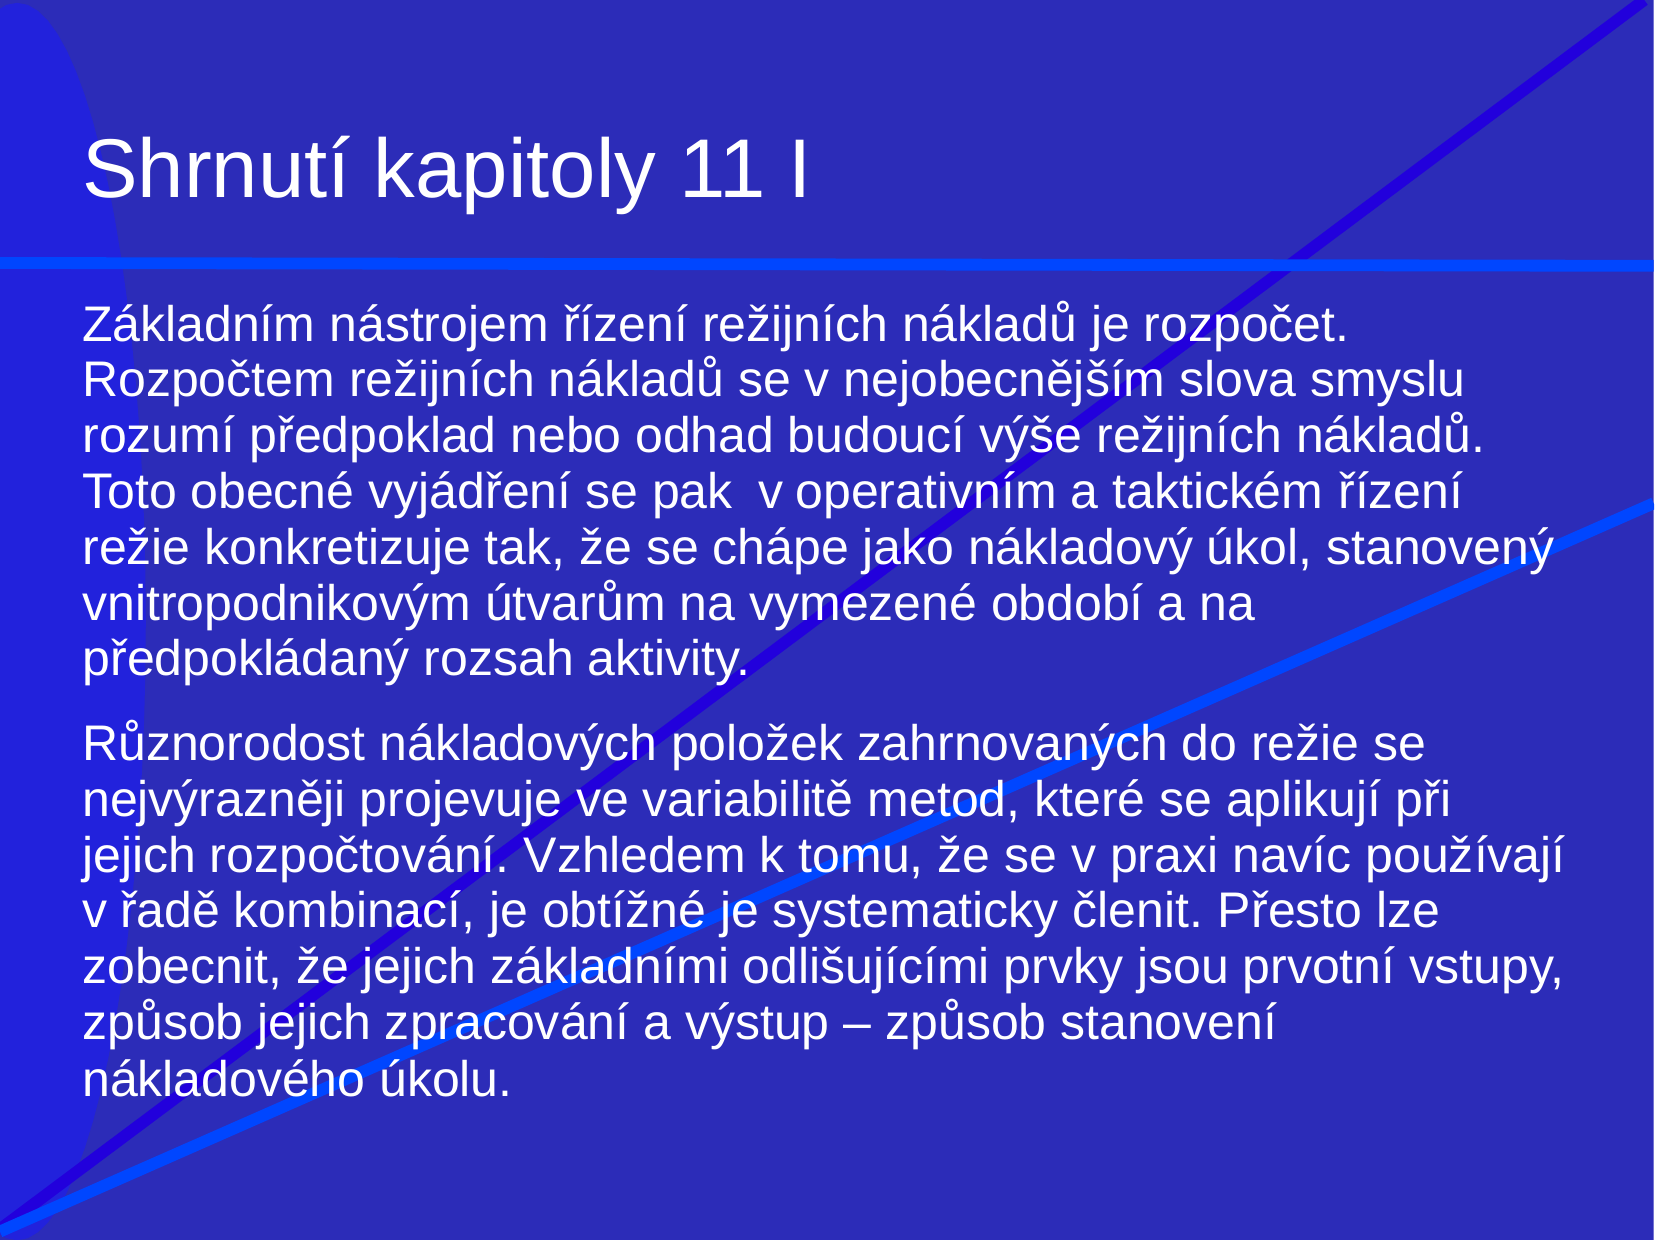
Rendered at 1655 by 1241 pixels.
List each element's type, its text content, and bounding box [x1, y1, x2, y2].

title Shrnutí kapitoly 11 I [80, 64, 1574, 321]
text_box Základním nástrojem řízení režijních nákladů je rozpočet. Rozpočtem režijních nákladů se v nejobecnějším slova smyslu rozumí předpoklad nebo odhad budoucí výše režijních nákladů. Toto obecné vyjádření se pak v operativním a taktickém řízení režie konkretizuje tak, že se chápe jako nákladový úkol, stanovený vnitropodnikovým útvarům na vymezené období a na předpokládaný rozsah aktivity. Různorodost nákladových položek zahrnovaných do režie se nejvýrazněji projevuje ve variabilitě metod, které se aplikují při jejich rozpočtování. Vzhledem k tomu, že se v praxi navíc používají v řadě kombinací, je obtížné je systematicky členit. Přesto lze zobecnit, že jejich základními odlišujícími prvky jsou prvotní vstupy, způsob jejich zpracování a výstup – způsob stanovení nákladového úkolu. [80, 296, 1569, 1107]
